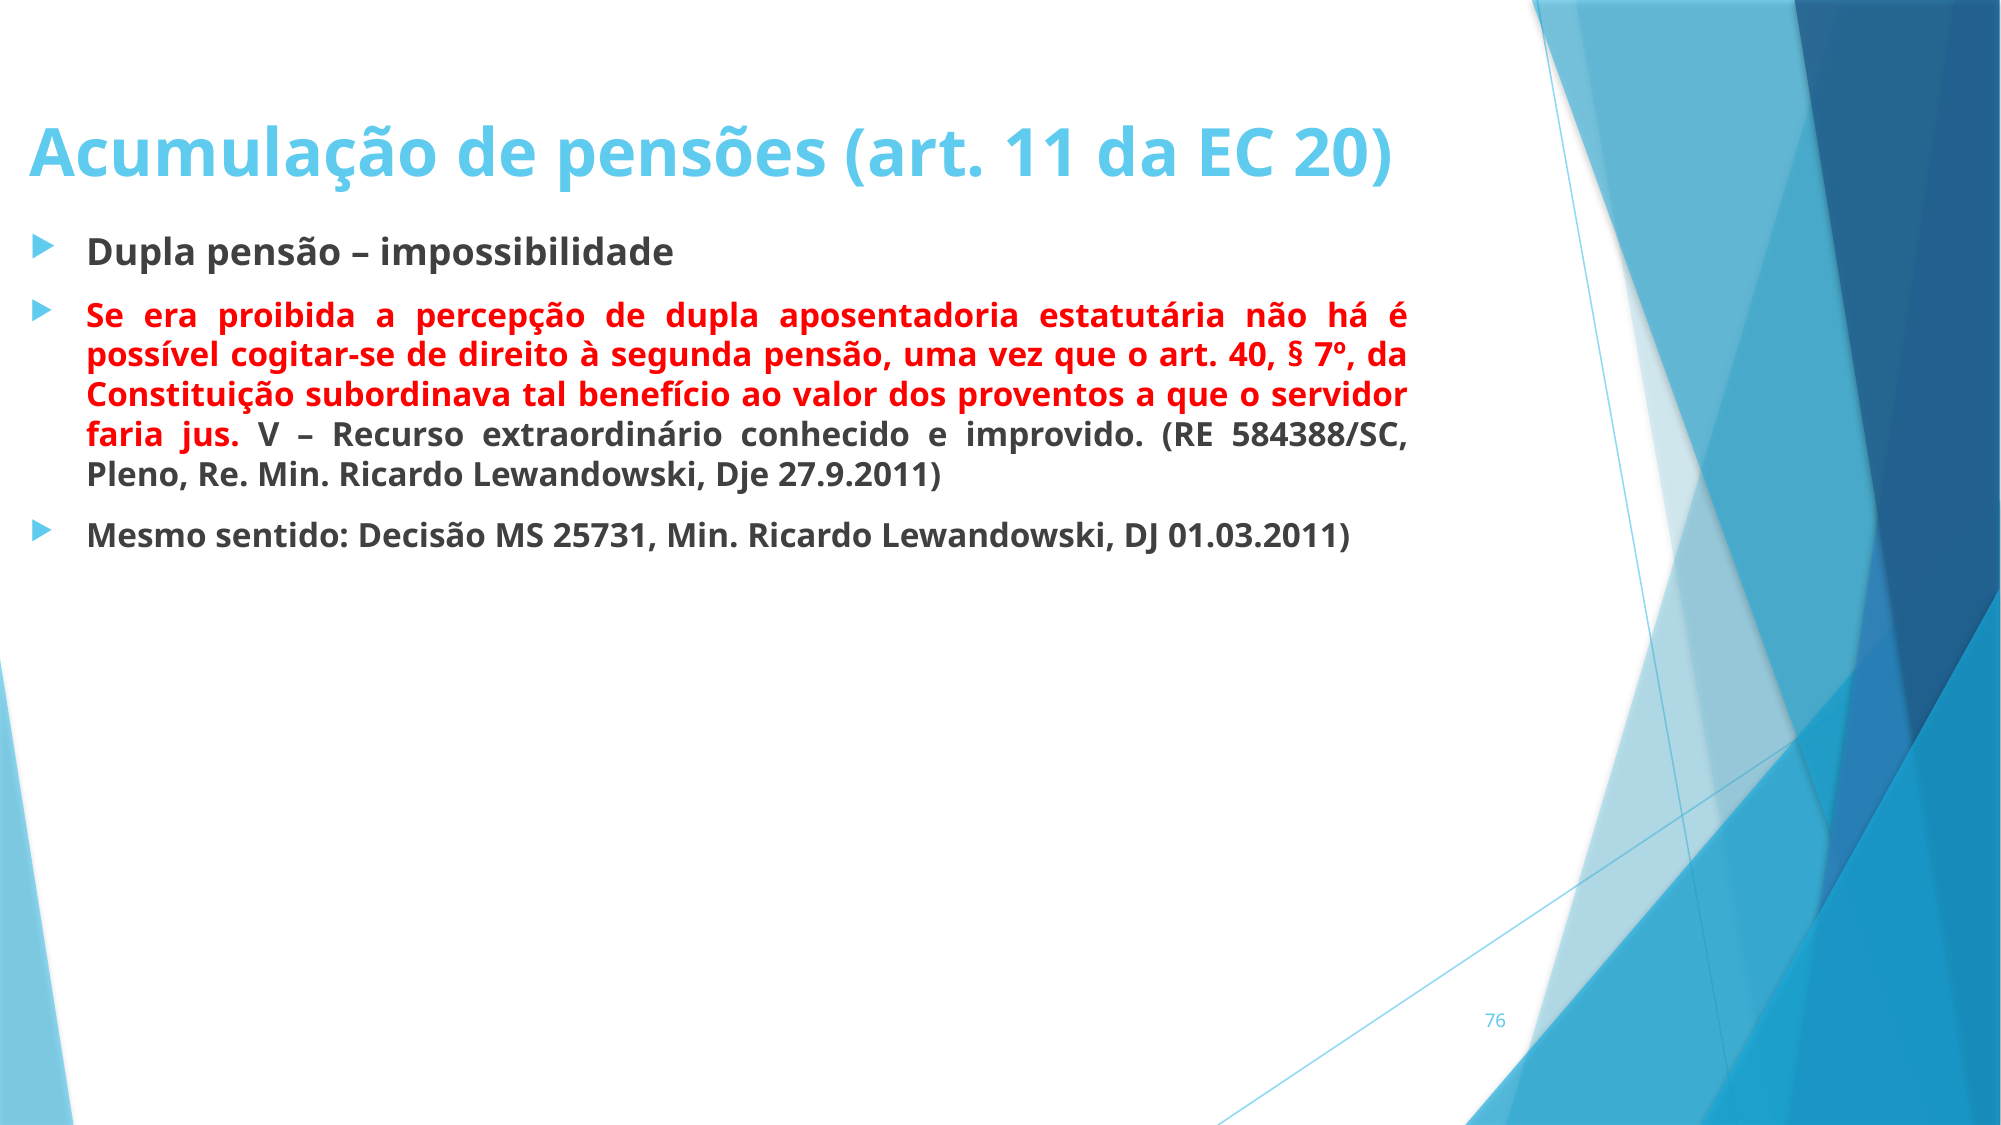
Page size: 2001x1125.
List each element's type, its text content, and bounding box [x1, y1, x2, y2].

title Acumulação de pensões (art. 11 da EC 20) [14, 102, 1888, 221]
list Dupla pensão – impossibilidade Se era proibida a percepção de dupla aposentadoria estatutária não há é possível cogitar-se de direito à segunda pensão, uma vez que o art. 40, § 7º, da Constituição subordinava tal benefício ao valor dos proventos a que o servidor faria jus. V – Recurso extraordinário conhecido e improvido. (RE 584388/SC, Pleno, Re. Min. Ricardo Lewandowski, Dje 27.9.2011) Mesmo sentido: Decisão MS 25731, Min. Ricardo Lewandowski, DJ 01.03.2011) [14, 220, 1425, 1102]
slide_number 76 [1409, 991, 1522, 1051]
